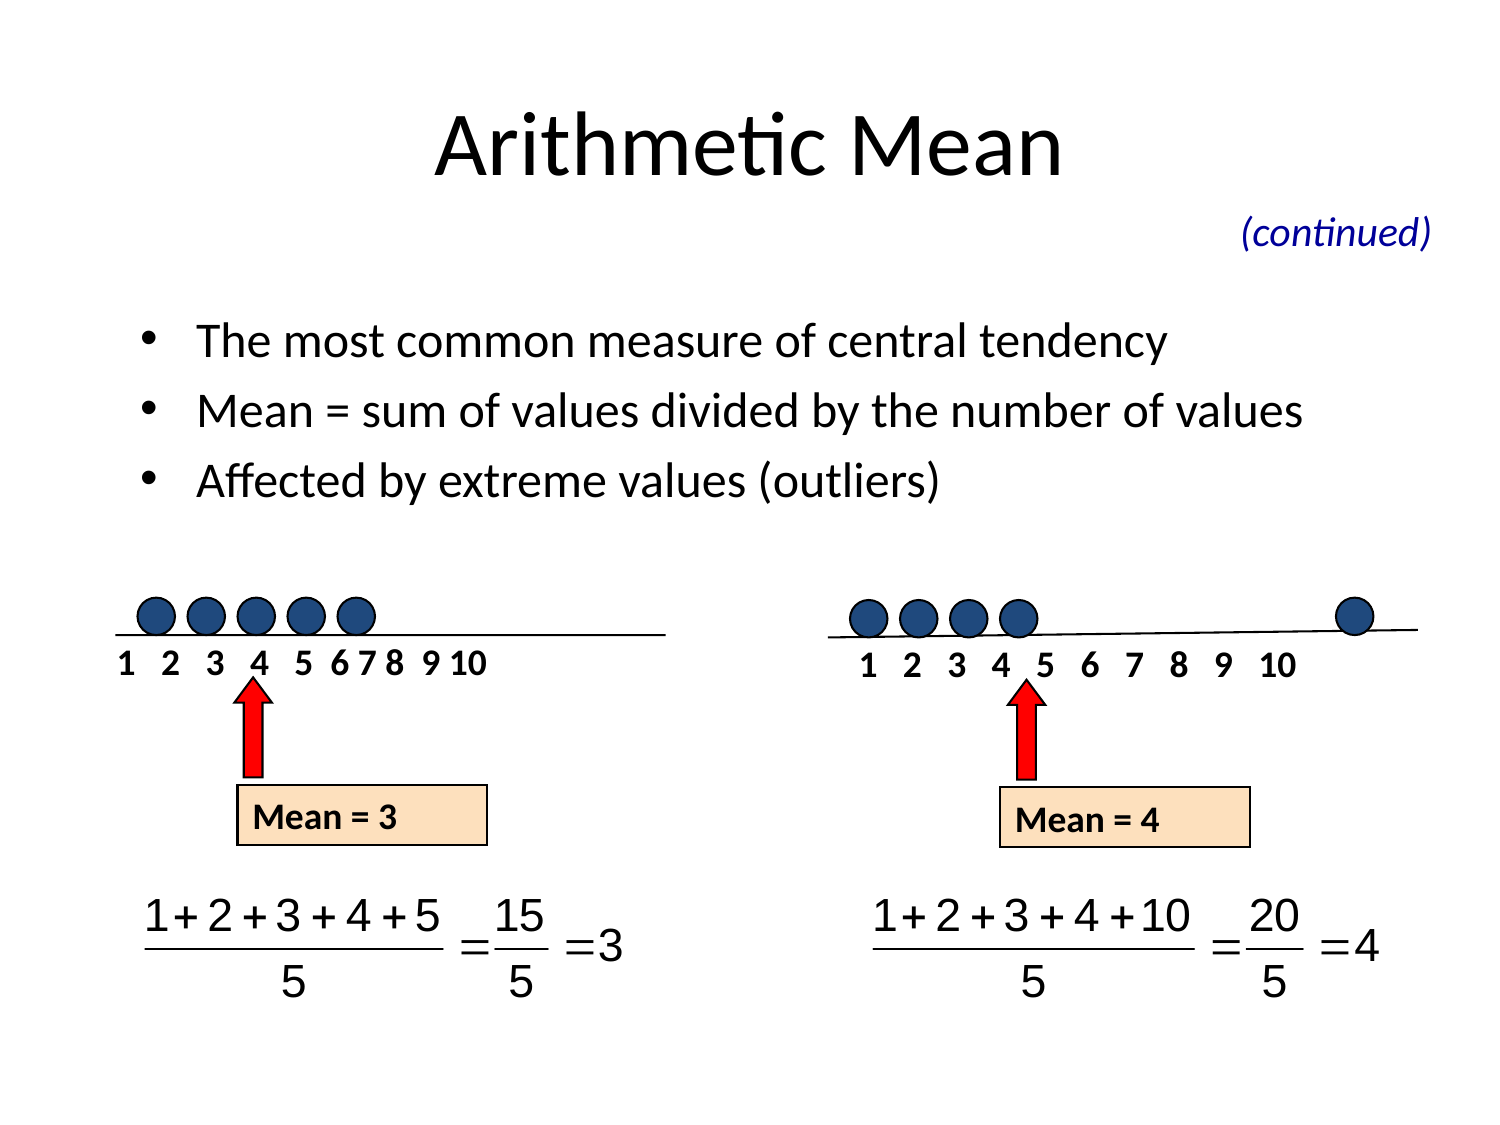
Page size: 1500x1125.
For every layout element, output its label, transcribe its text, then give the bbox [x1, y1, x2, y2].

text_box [865, 887, 1389, 1008]
list The most common measure of central tendency Mean = sum of values divided by the number of values Affected by extreme values (outliers) [125, 299, 1450, 975]
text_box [137, 887, 634, 1008]
title Arithmetic Mean [75, 45, 1425, 233]
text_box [812, 597, 1419, 848]
text_box (continued) [1224, 197, 1475, 263]
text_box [0, 597, 666, 846]
